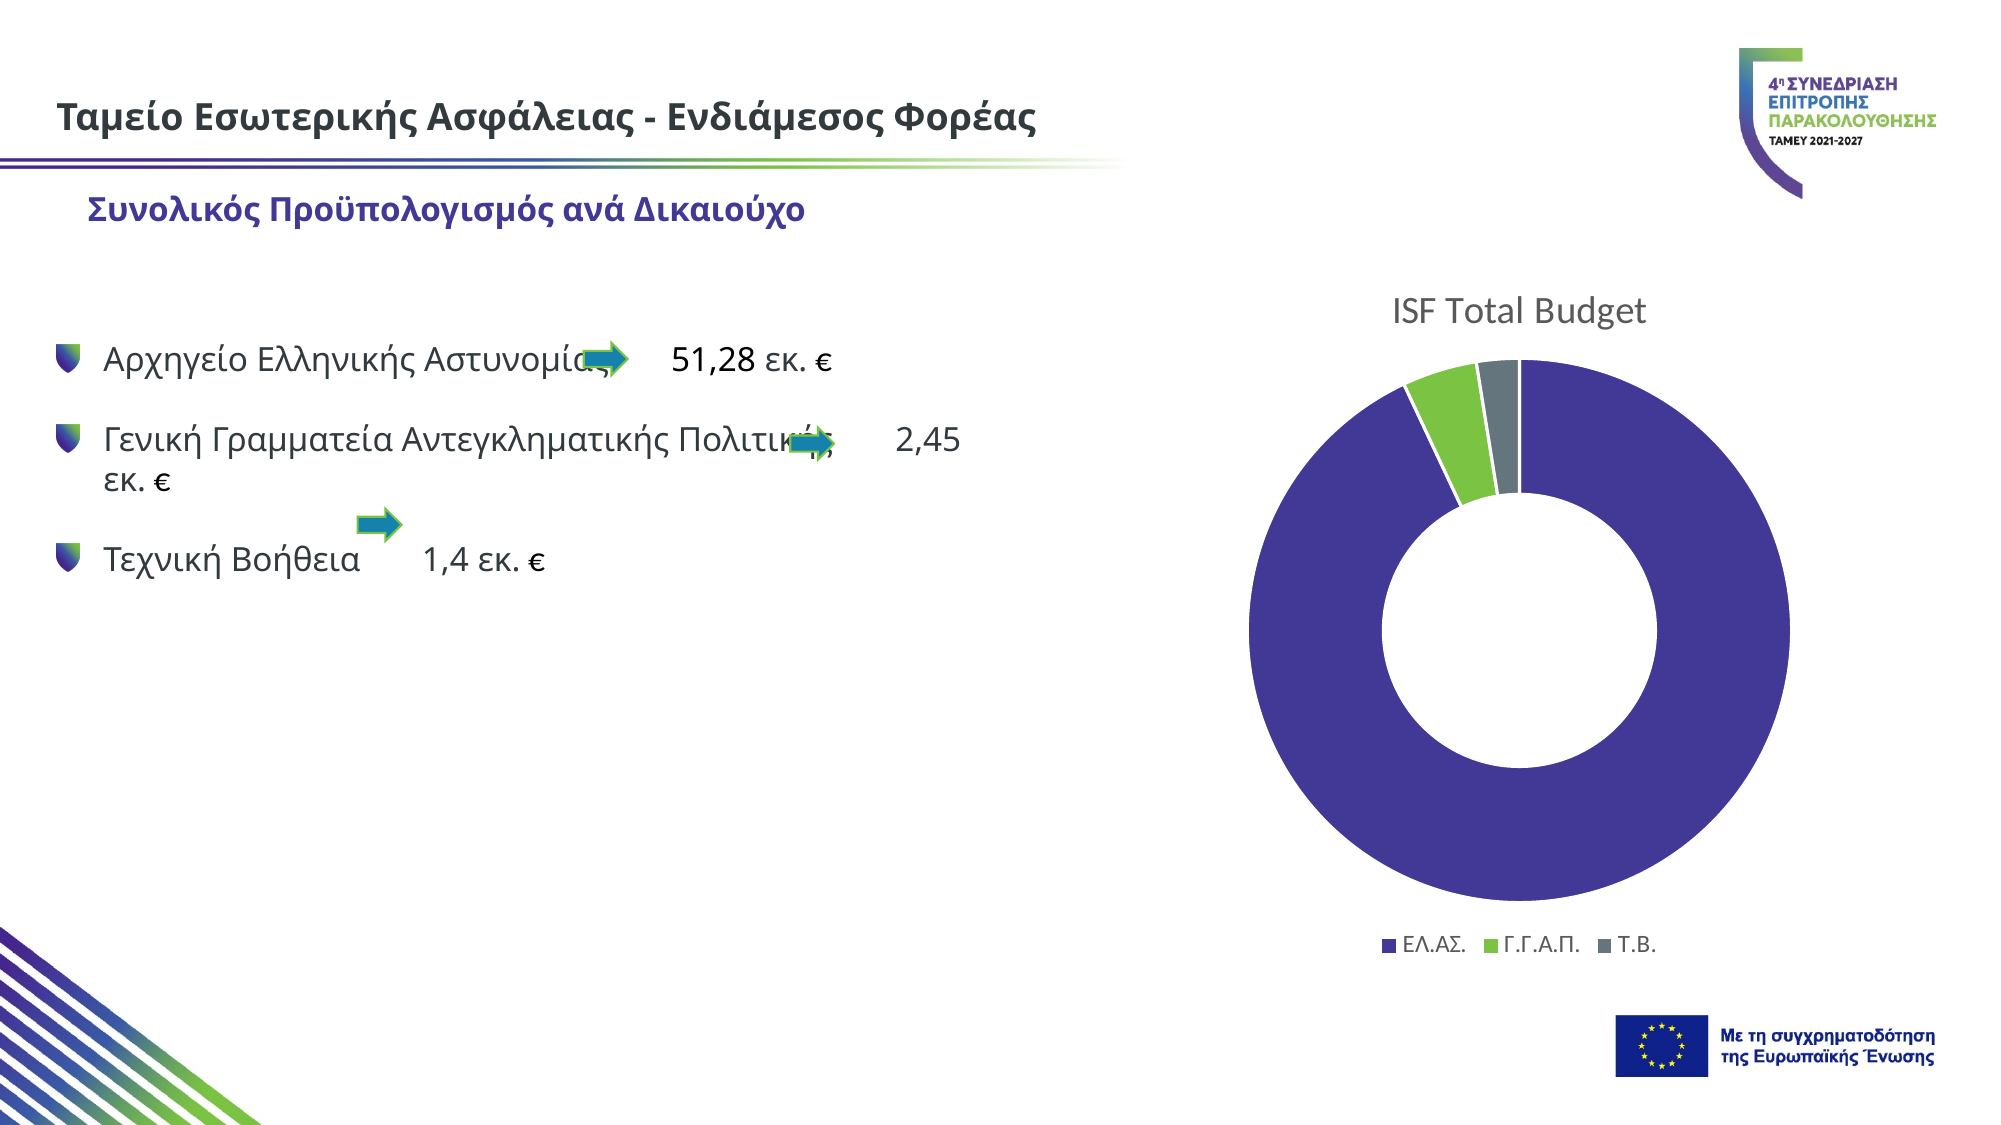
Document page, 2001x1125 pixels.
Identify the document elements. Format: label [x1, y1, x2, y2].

picture [0, 0, 2000, 1125]
chart [1148, 259, 1891, 965]
